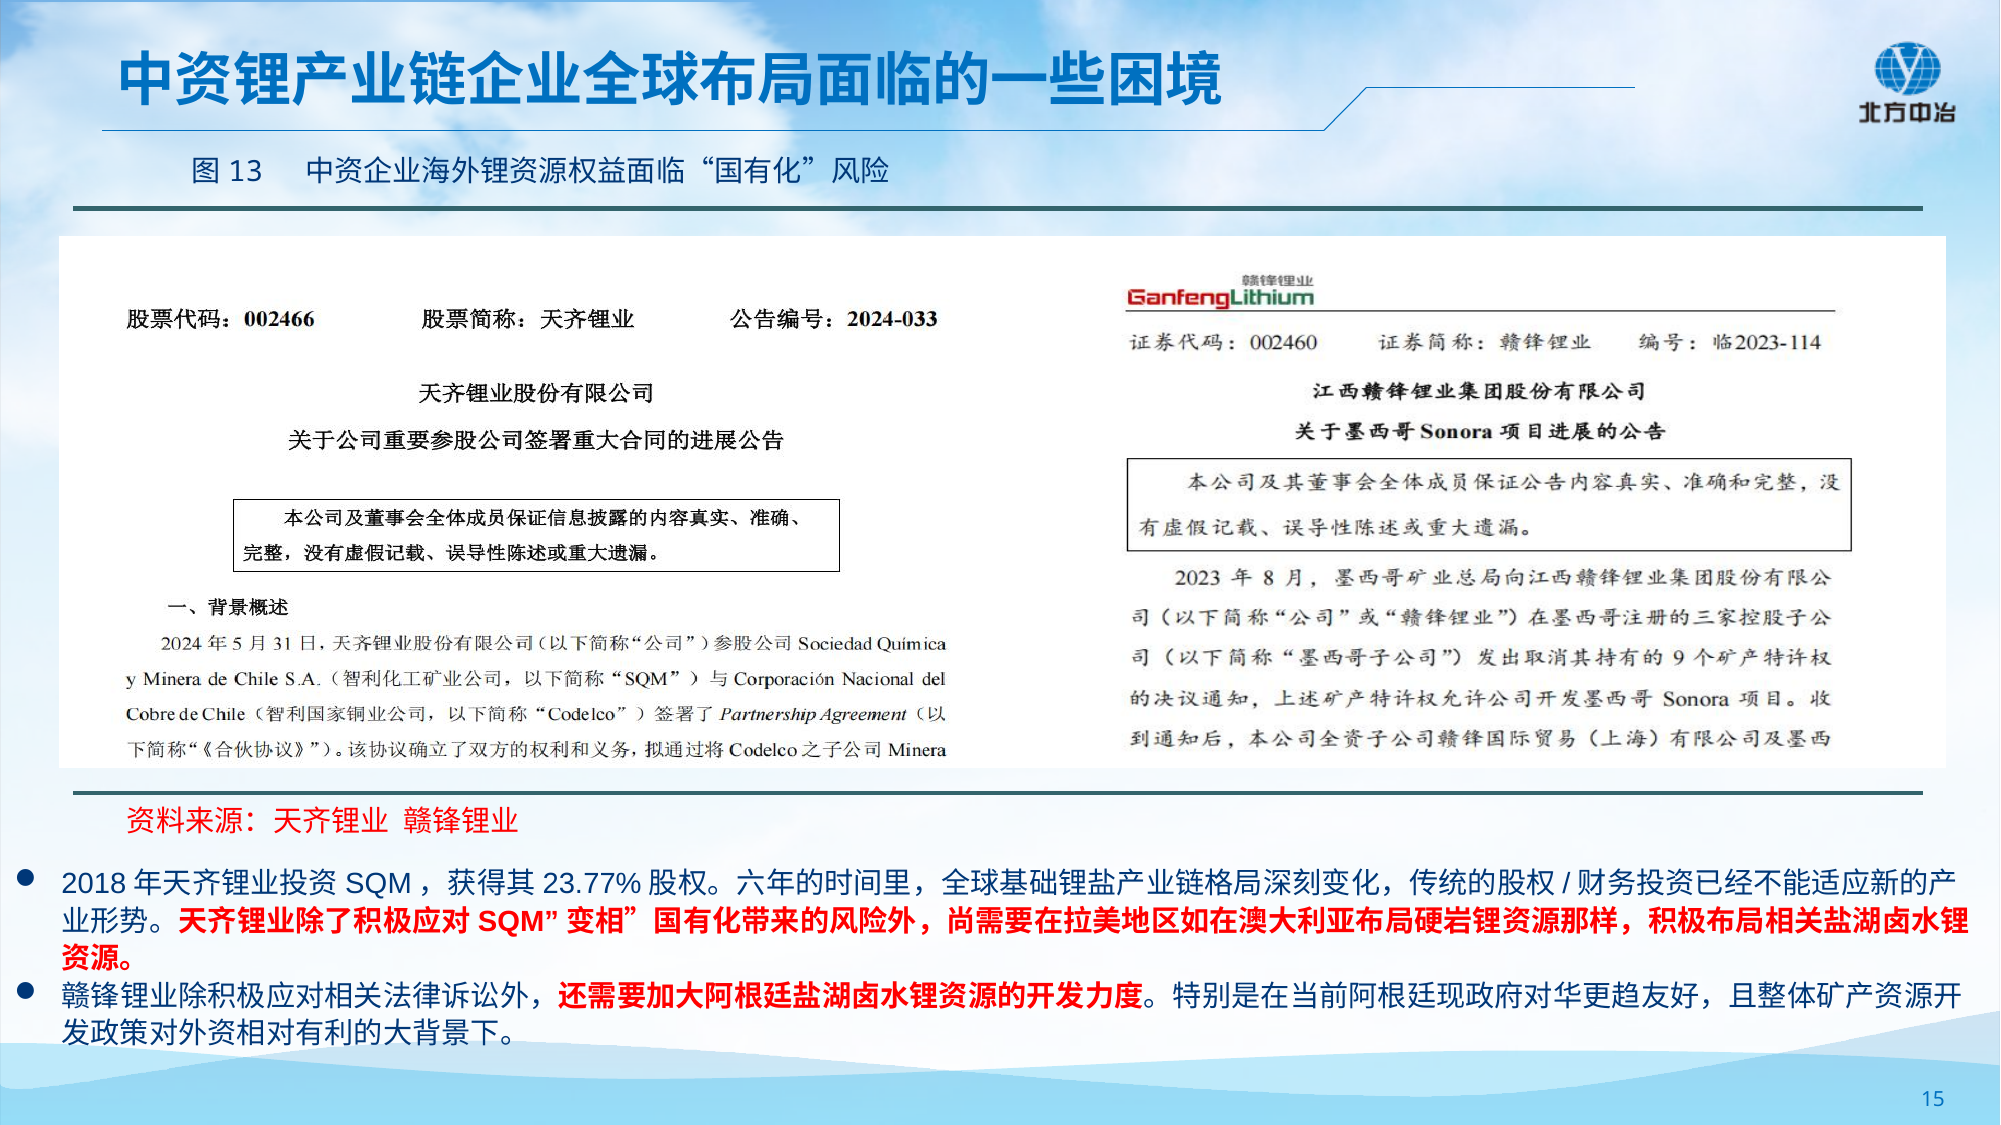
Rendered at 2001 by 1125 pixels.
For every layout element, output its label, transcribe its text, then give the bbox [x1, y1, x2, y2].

text_box 图13 中资企业海外锂资源权益面临“国有化”风险 [177, 144, 930, 195]
picture [0, 2, 1946, 768]
picture [1854, 39, 1960, 126]
title 中资锂产业链企业全球布局面临的一些困境 [102, 42, 1319, 120]
text_box 2018年天齐锂业投资SQM，获得其23.77%股权。六年的时间里，全球基础锂盐产业链格局深刻变化，传统的股权/财务投资已经不能适应新的产业形势。天齐锂业除了积极应对SQM”变相”国有化带来的风险外，尚需要在拉美地区如在澳大利亚布局硬岩锂资源那样，积极布局相关盐湖卤水锂资源。 赣锋锂业除积极应对相关法律诉讼外，还需要加大阿根廷盐湖卤水锂资源的开发力度。特别是在当前阿根廷现政府对华更趋友好，且整体矿产资源开发政策对外资相对有利的大背景下。 [0, 854, 2000, 1057]
text_box 资料来源：天齐锂业 赣锋锂业 [112, 794, 889, 845]
